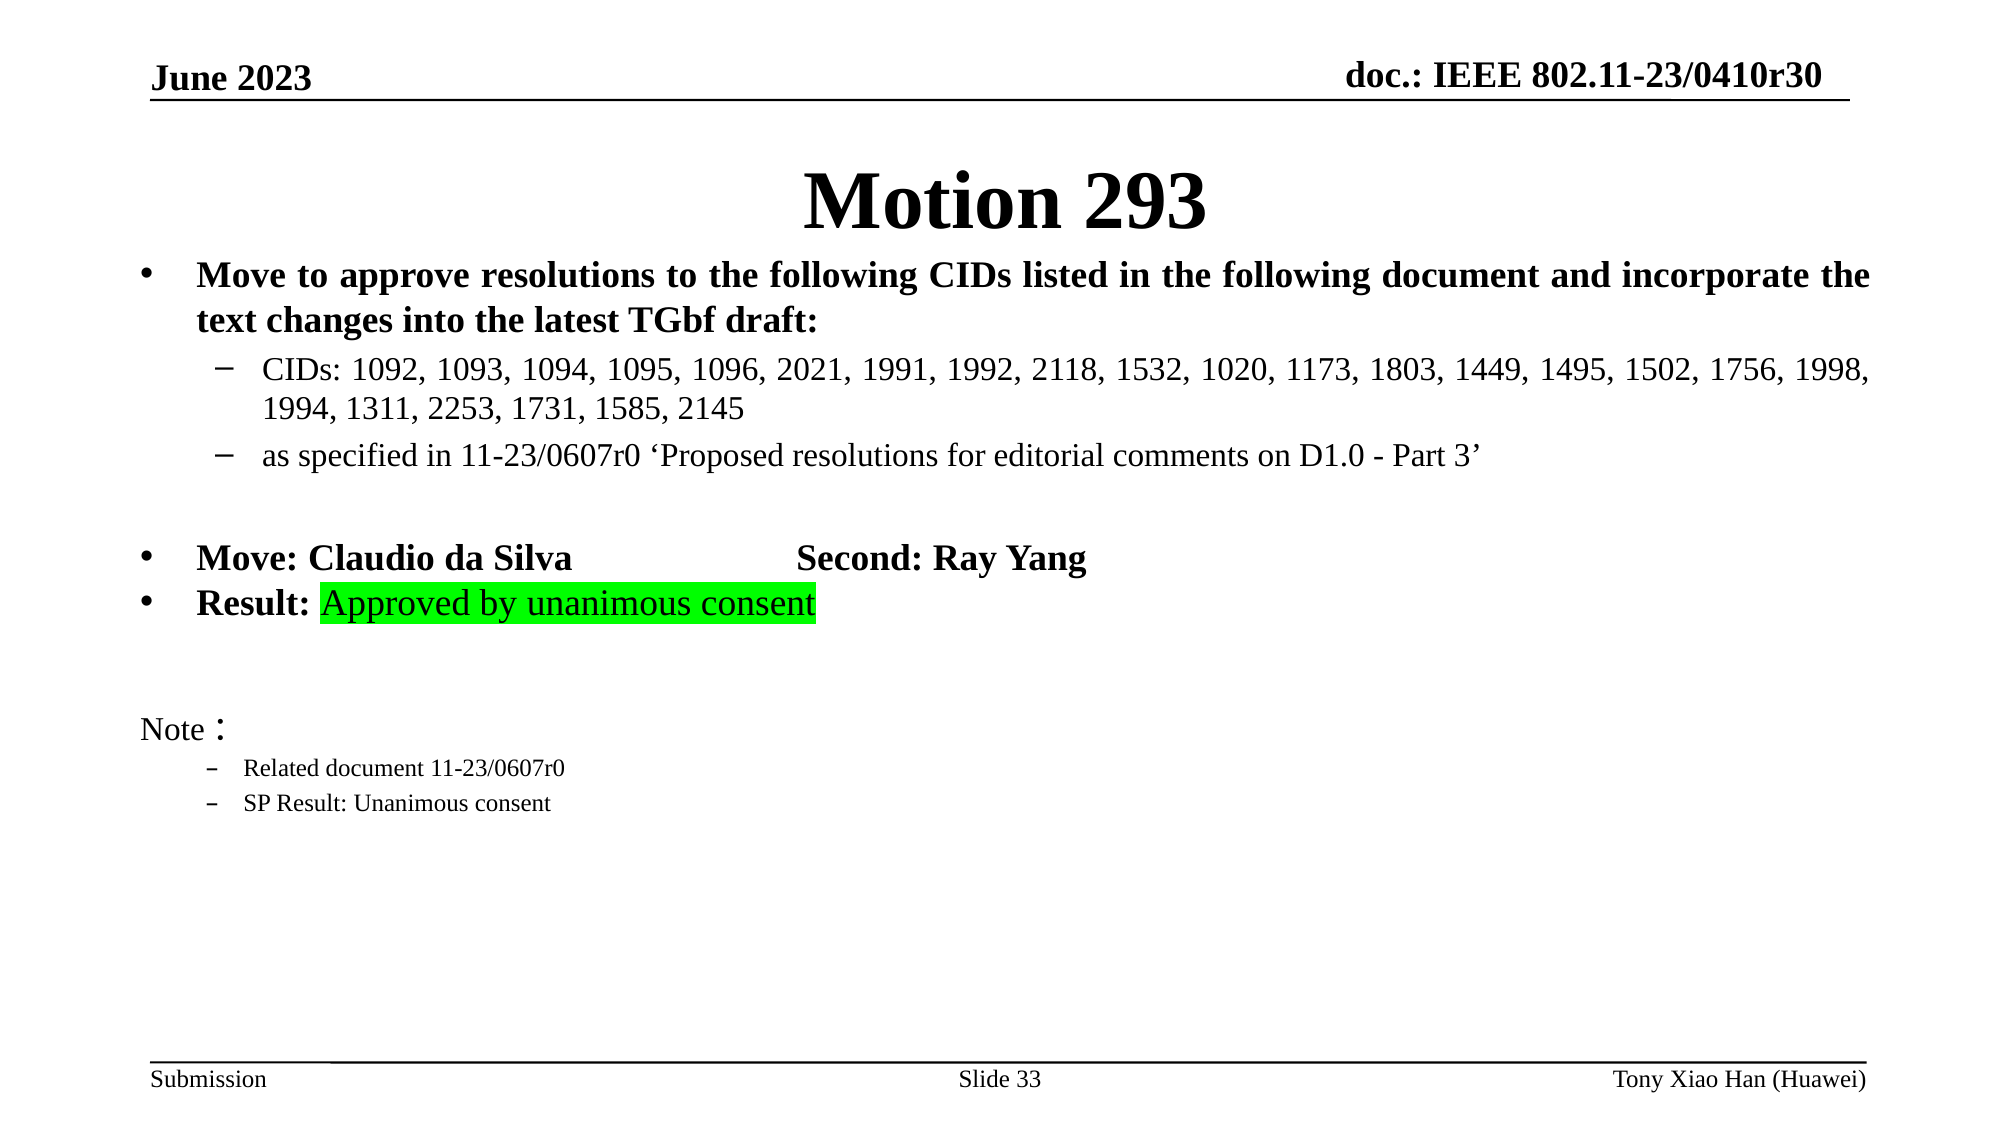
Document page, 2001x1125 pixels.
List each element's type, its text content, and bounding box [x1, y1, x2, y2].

text_box Motion 293 [368, 137, 1644, 212]
text_box Move to approve resolutions to the following CIDs listed in the following document and incorporate the text changes into the latest TGbf draft: CIDs: 1092, 1093, 1094, 1095, 1096, 2021, 1991, 1992, 2118, 1532, 1020, 1173, 1803, 1449, 1495, 1502, 1756, 1998, 1994, 1311, 2253, 1731, 1585, 2145 as specified in 11-23/0607r0 ‘Proposed resolutions for editorial comments on D1.0 - Part 3’ Move: Claudio da Silva Second: Ray Yang Result: Approved by unanimous consent Note： Related document 11-23/0607r0 SP Result: Unanimous consent [125, 212, 1888, 900]
